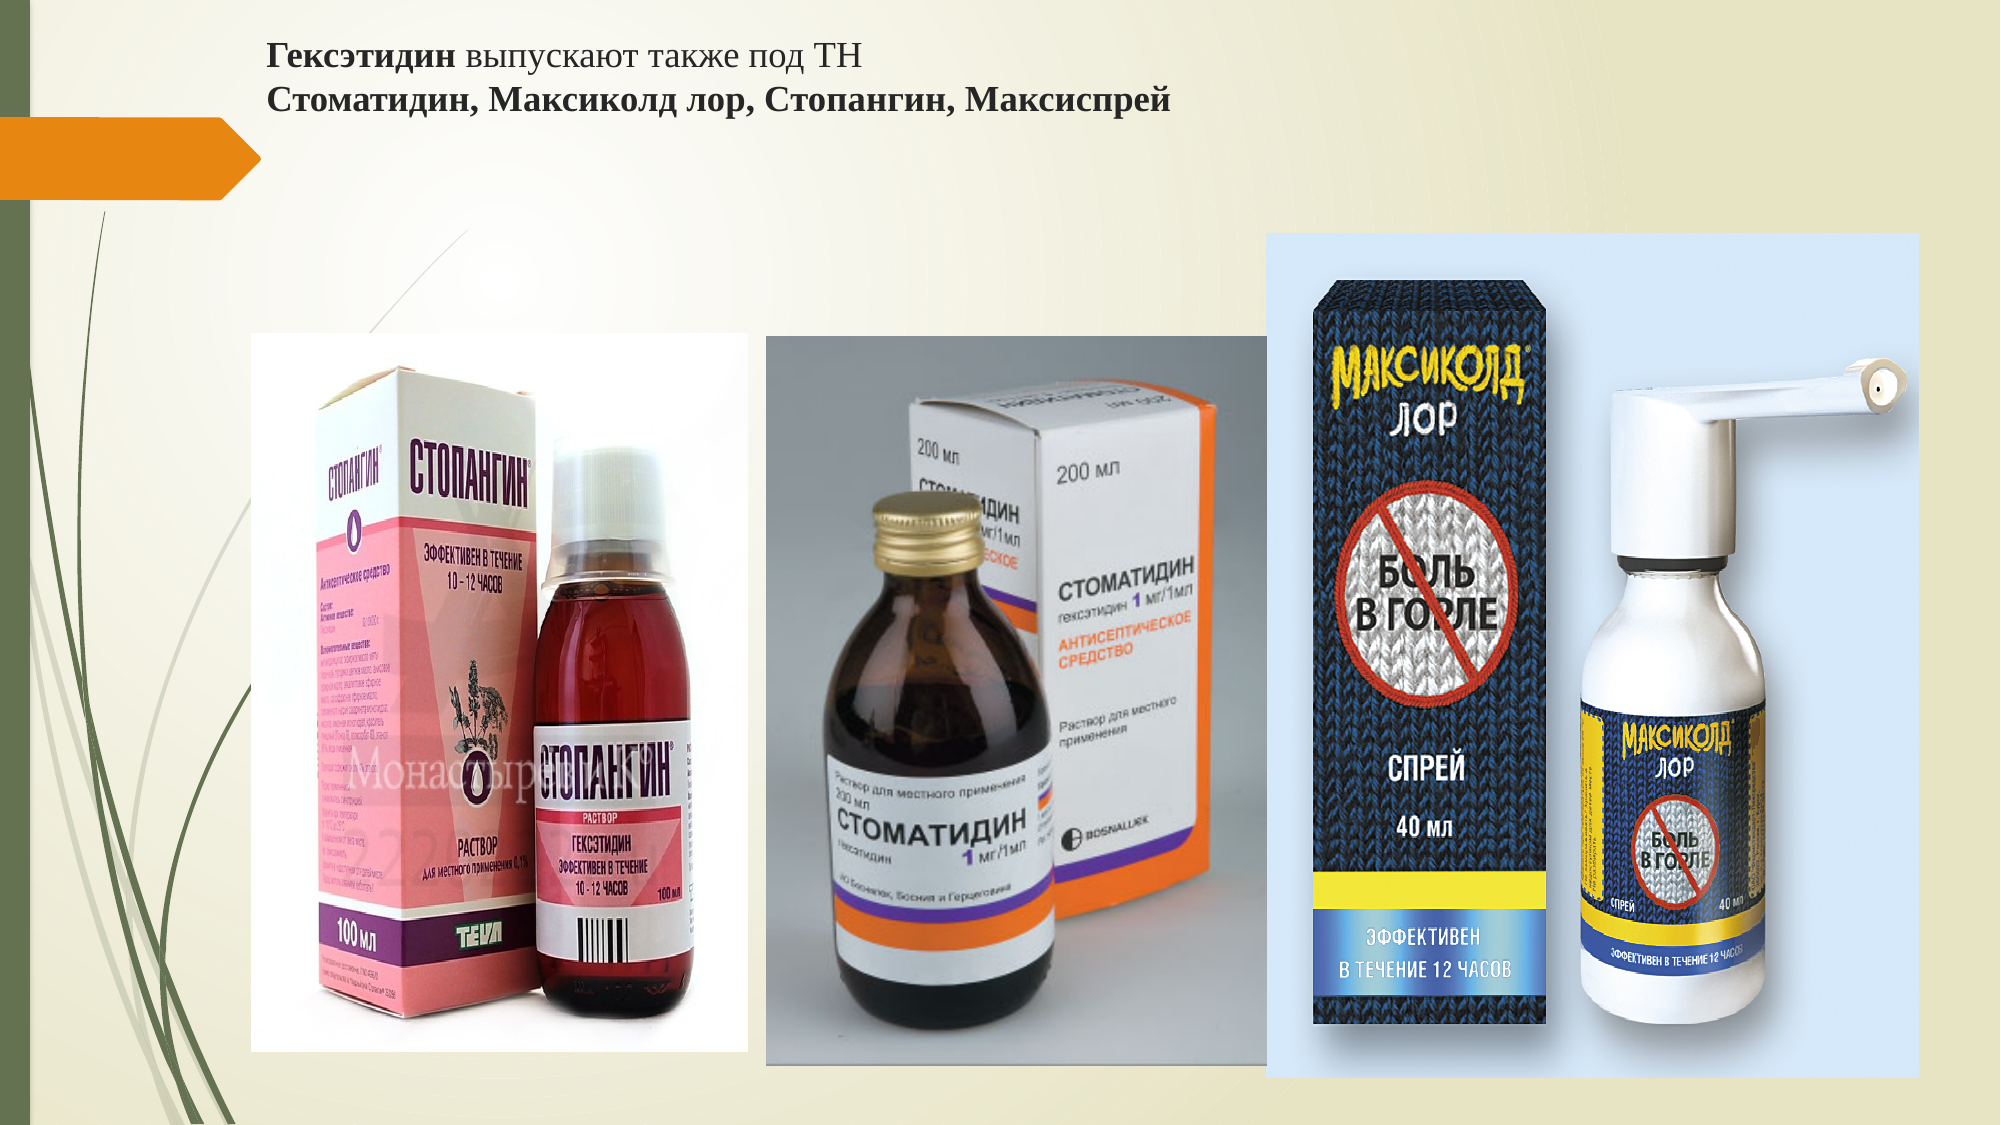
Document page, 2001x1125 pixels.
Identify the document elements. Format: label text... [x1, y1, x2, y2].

picture [766, 233, 1919, 1078]
picture [250, 332, 749, 1053]
title Гексэтидин выпускают также под ТН Стоматидин, Максиколд лор, Стопангин, Максиспрей [251, 23, 1888, 127]
